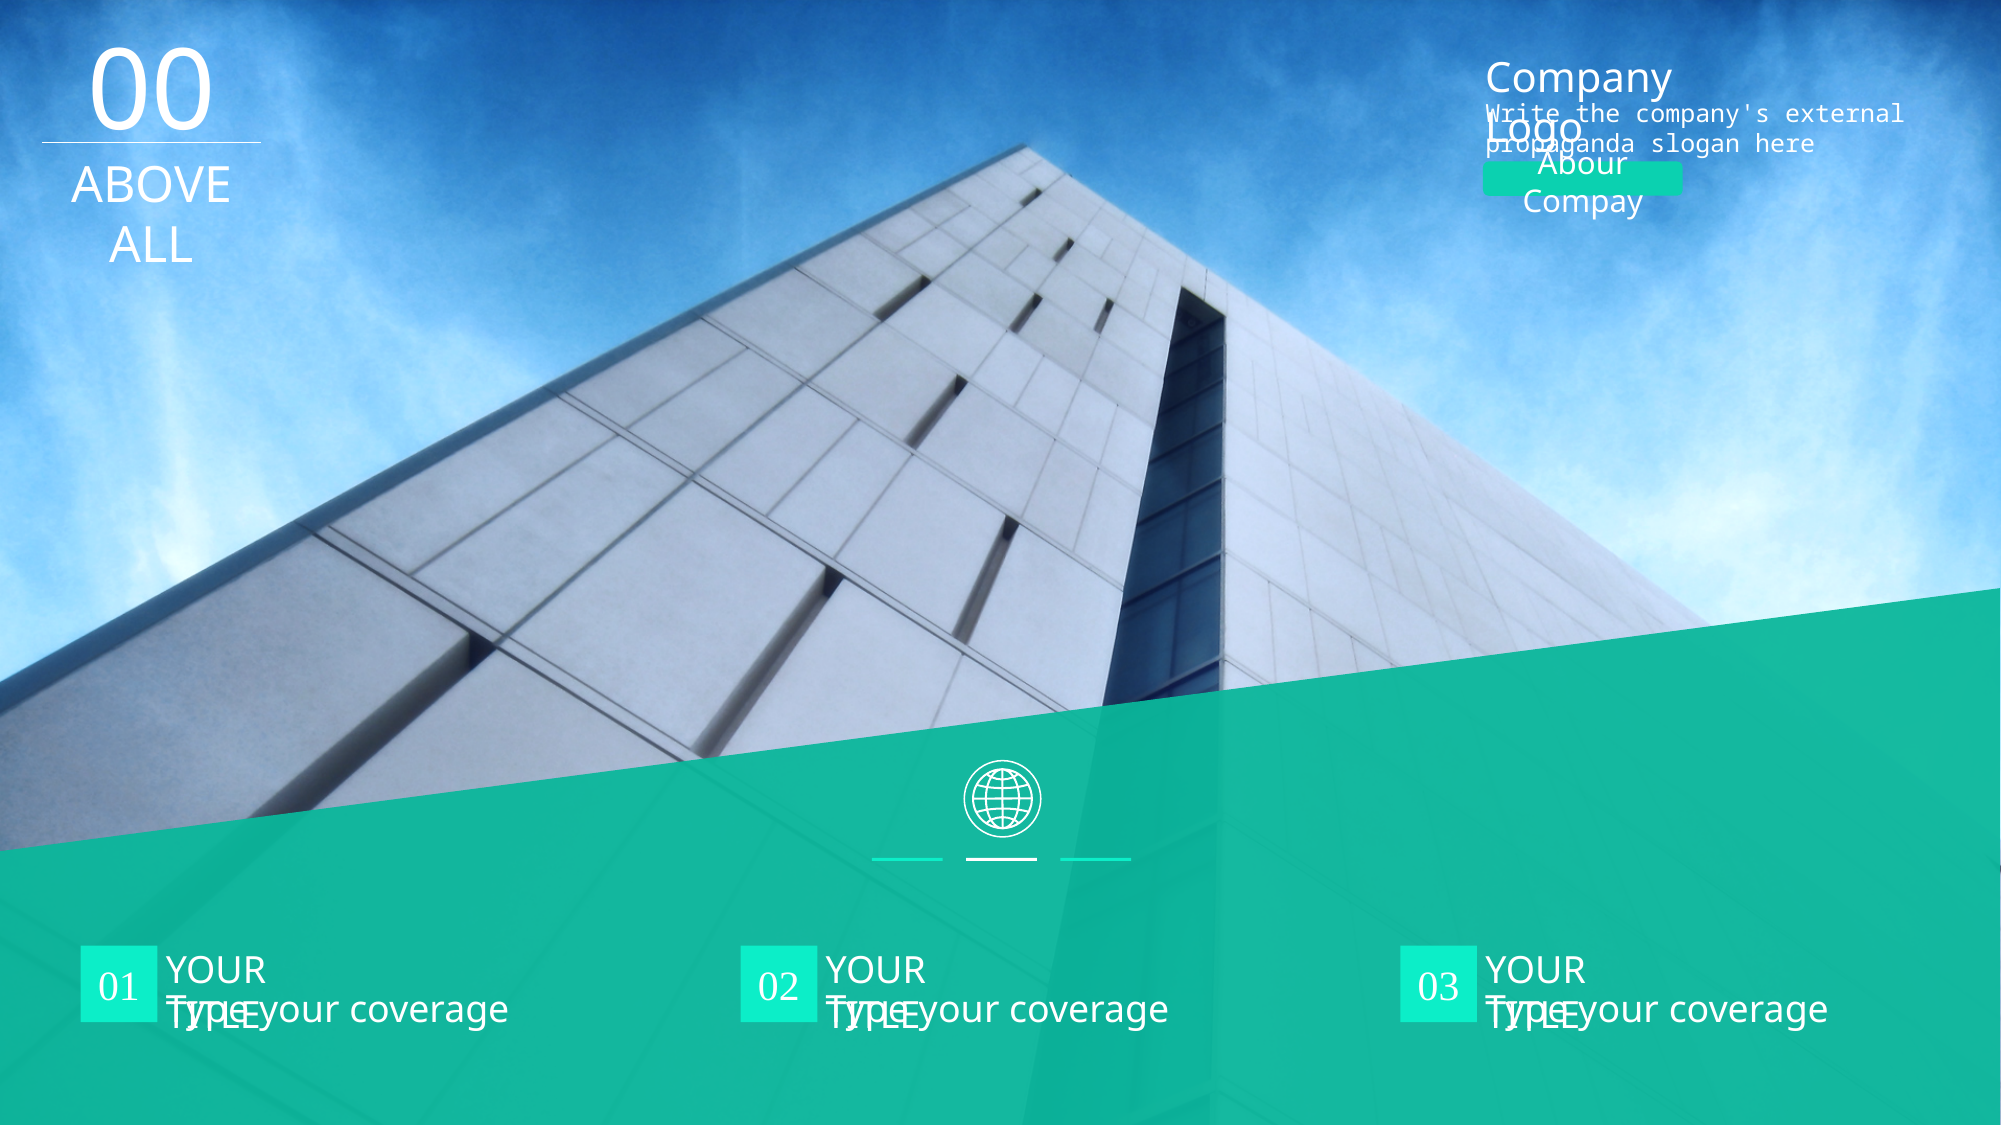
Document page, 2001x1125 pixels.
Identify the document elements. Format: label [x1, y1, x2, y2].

text_box [80, 938, 600, 1038]
picture [0, 0, 2001, 1125]
text_box [1400, 938, 1920, 1038]
text_box [740, 938, 1260, 1038]
text_box [0, 10, 304, 222]
